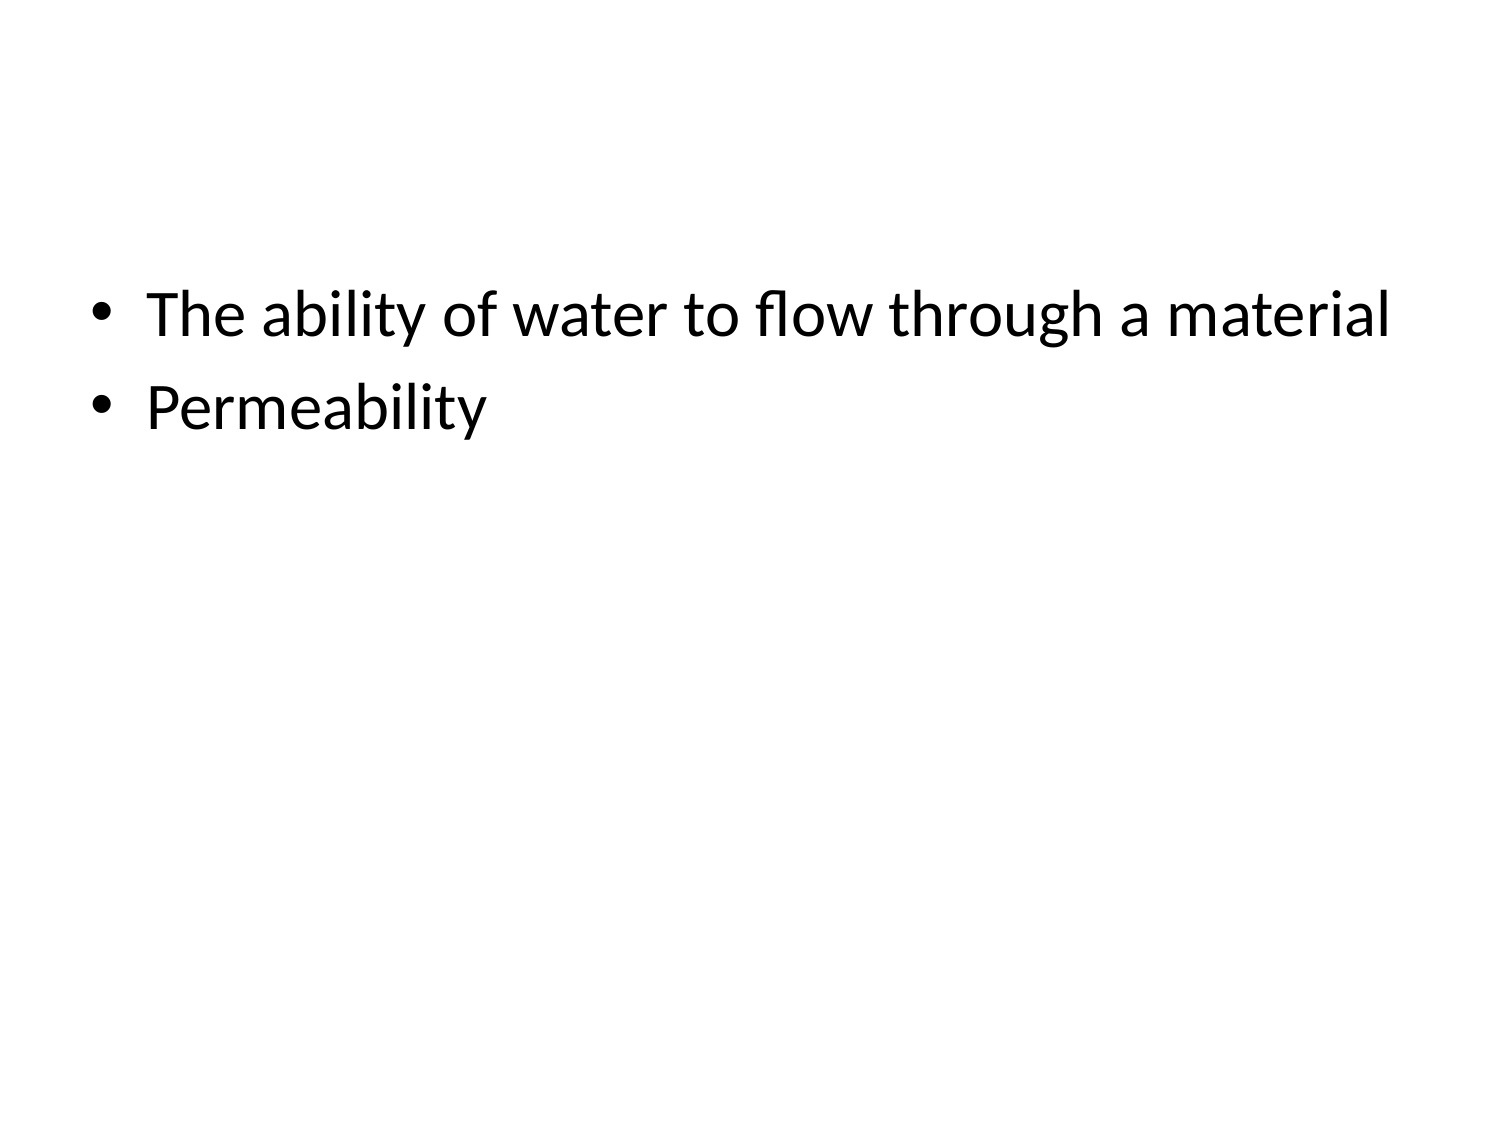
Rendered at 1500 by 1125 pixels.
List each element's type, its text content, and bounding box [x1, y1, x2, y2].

list The ability of water to flow through a material Permeability [75, 262, 1425, 1005]
